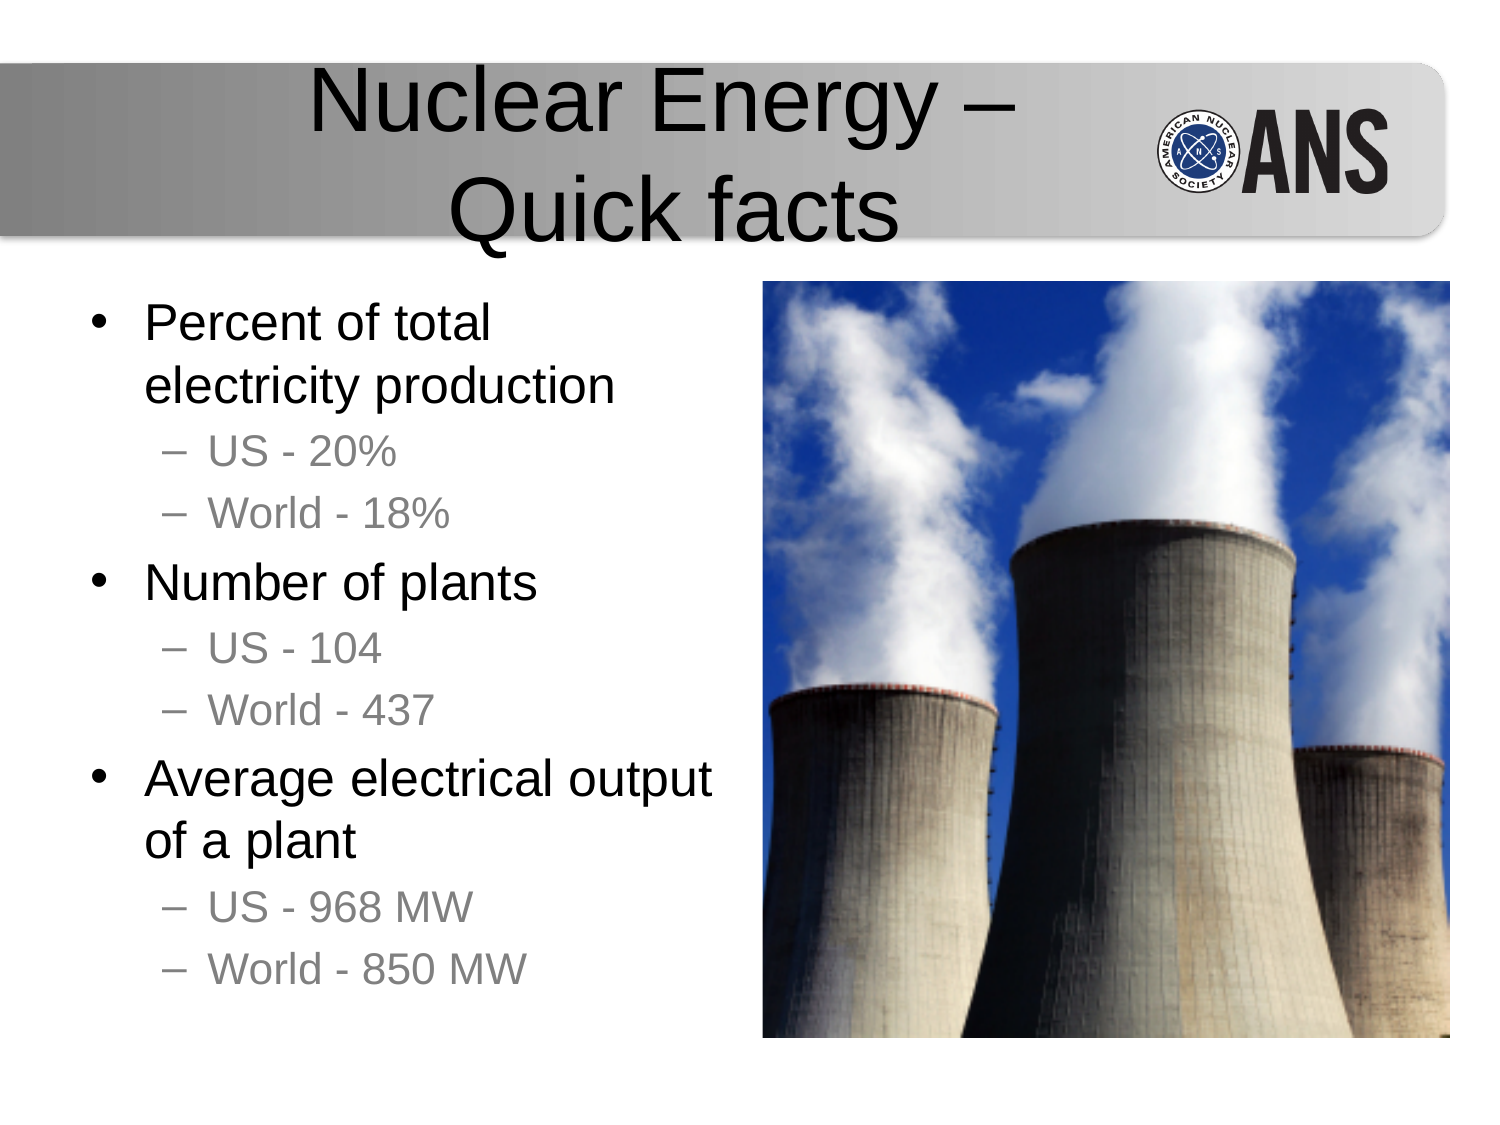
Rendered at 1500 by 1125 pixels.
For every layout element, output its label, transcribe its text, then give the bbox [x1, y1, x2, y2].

picture [762, 281, 1451, 1039]
title Nuclear Energy – Quick facts [0, 32, 1350, 252]
list Percent of total electricity production US - 20% World - 18% Number of plants US - 104 World - 437 Average electrical output of a plant US - 968 MW World - 850 MW [75, 281, 738, 1005]
